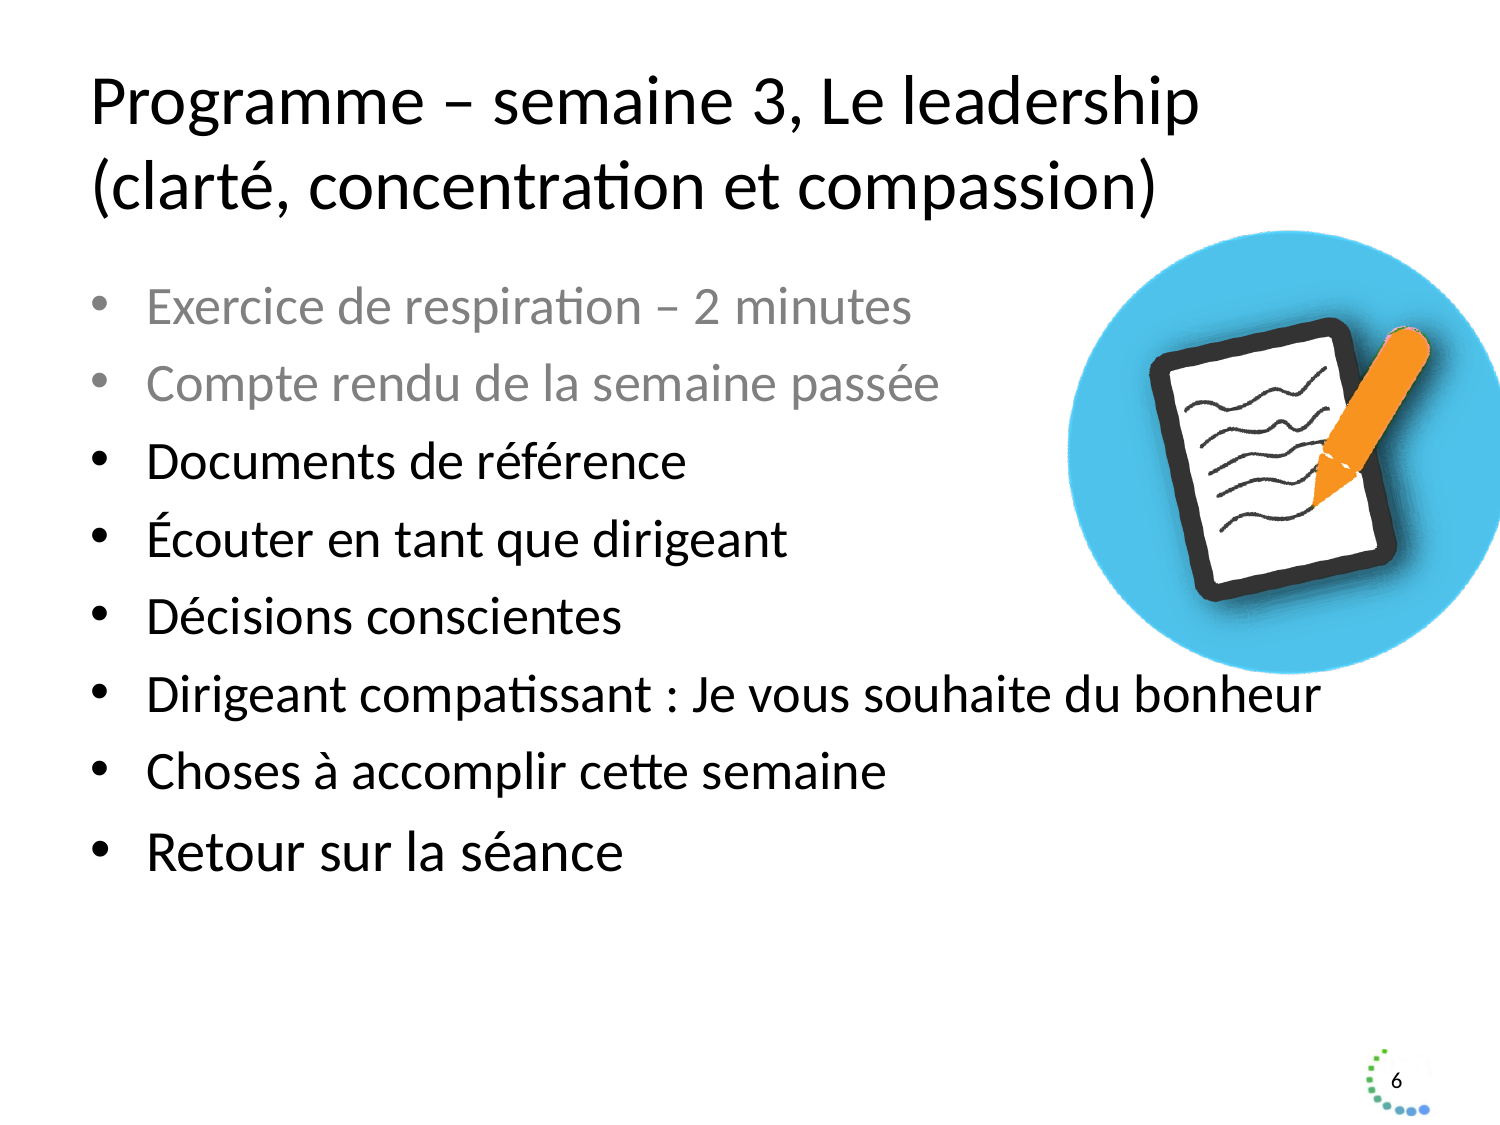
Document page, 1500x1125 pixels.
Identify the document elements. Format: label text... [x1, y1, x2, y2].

picture [834, 92, 1500, 744]
picture [1363, 1047, 1435, 1117]
title Programme – semaine 3, Le leadership (clarté, concentration et compassion) [75, 45, 1425, 233]
list Exercice de respiration – 2 minutes Compte rendu de la semaine passée Documents de référence Écouter en tant que dirigeant Décisions conscientes Dirigeant compatissant : Je vous souhaite du bonheur Choses à accomplir cette semaine Retour sur la séance [75, 261, 1425, 1005]
